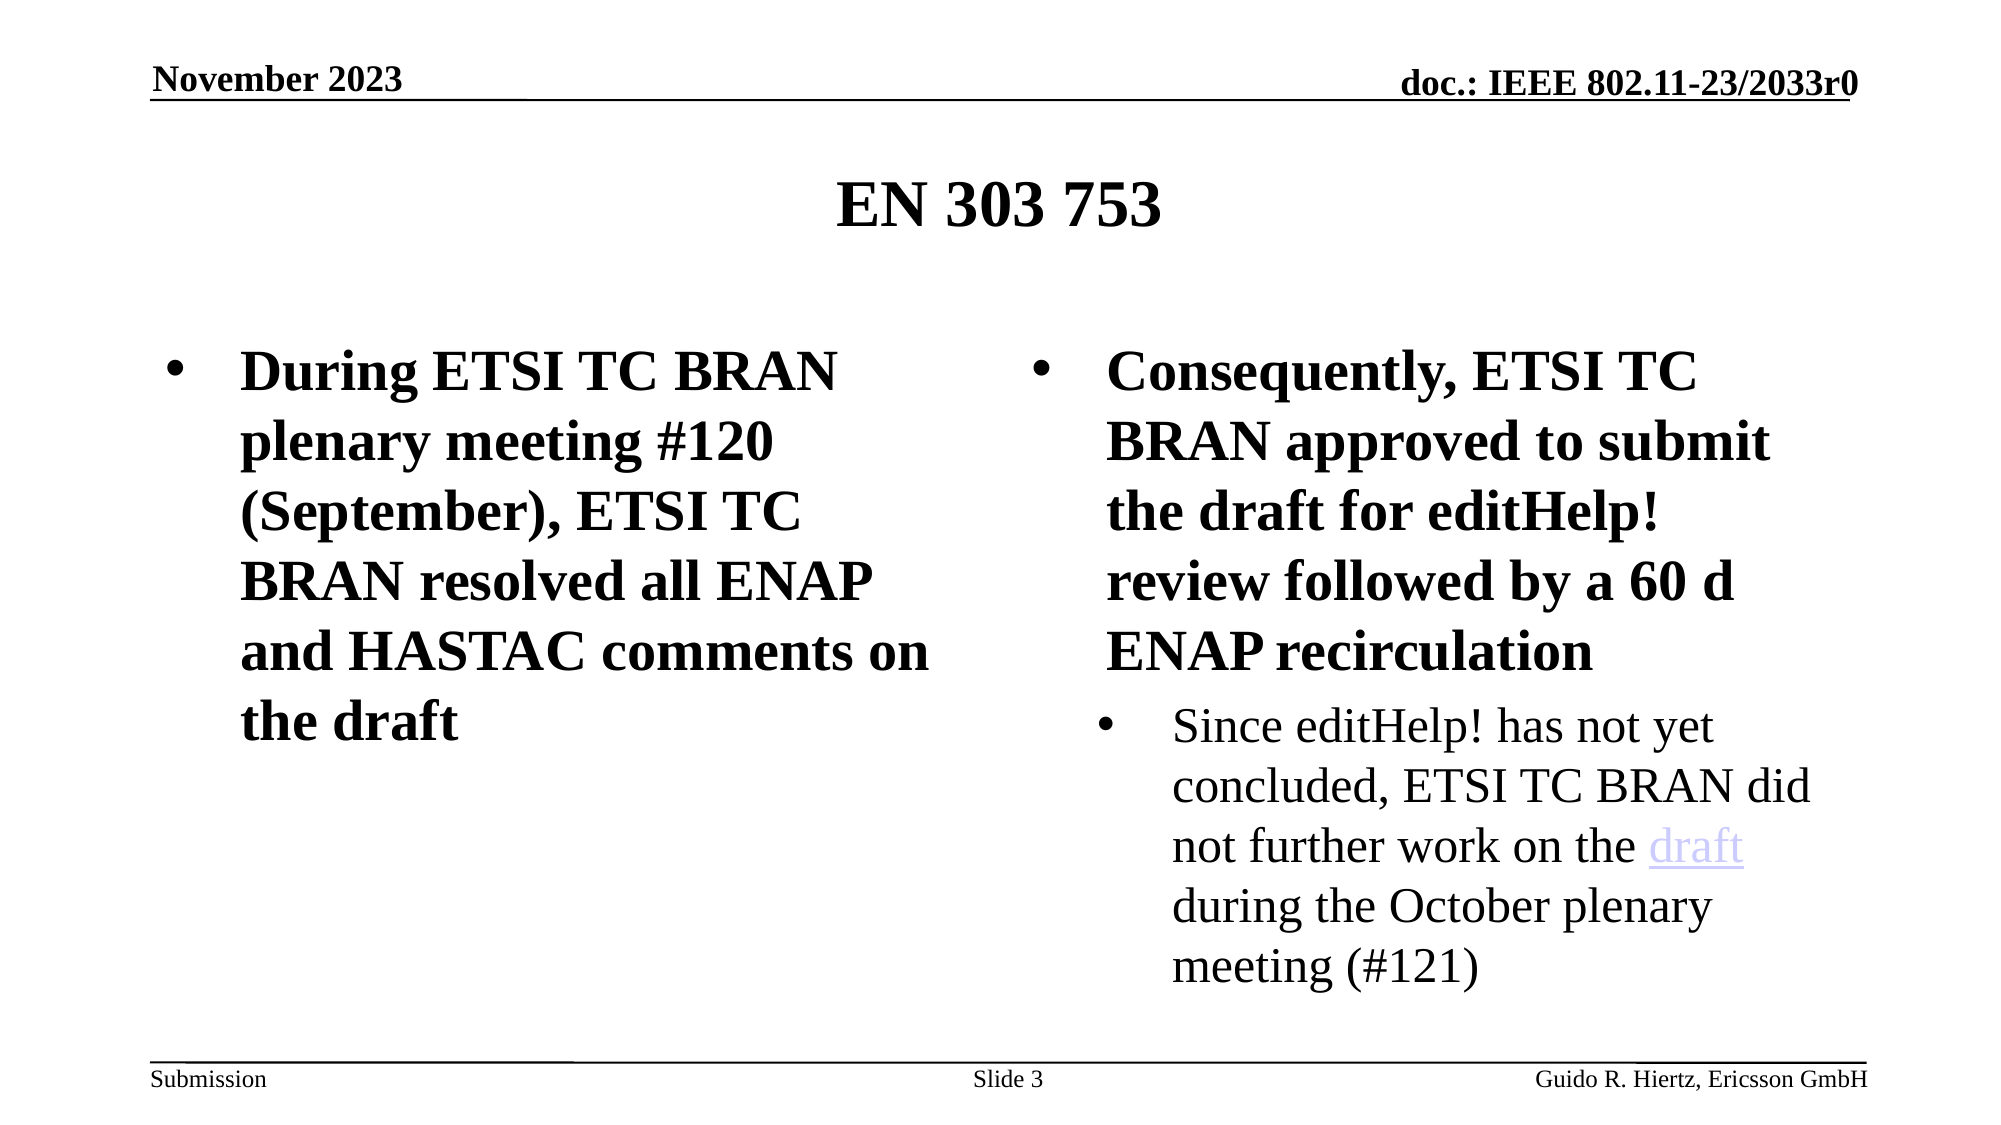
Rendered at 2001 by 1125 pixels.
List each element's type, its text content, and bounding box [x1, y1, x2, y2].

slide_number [152, 54, 563, 100]
footer Guido R. Hiertz, Ericsson GmbH [1171, 1061, 1869, 1093]
list During ETSI TC BRAN plenary meeting #120 (September), ETSI TC BRAN resolved all ENAP and HASTAC comments on the draft [149, 324, 984, 1000]
title EN 303 753 [149, 112, 1850, 288]
slide_number Slide 3 [950, 1061, 1067, 1123]
list Consequently, ETSI TC BRAN approved to submit the draft for editHelp! review followed by a 60 d ENAP recirculation Since editHelp! has not yet concluded, ETSI TC BRAN did not further work on the draft during the October plenary meeting (#121) [1016, 324, 1850, 1000]
